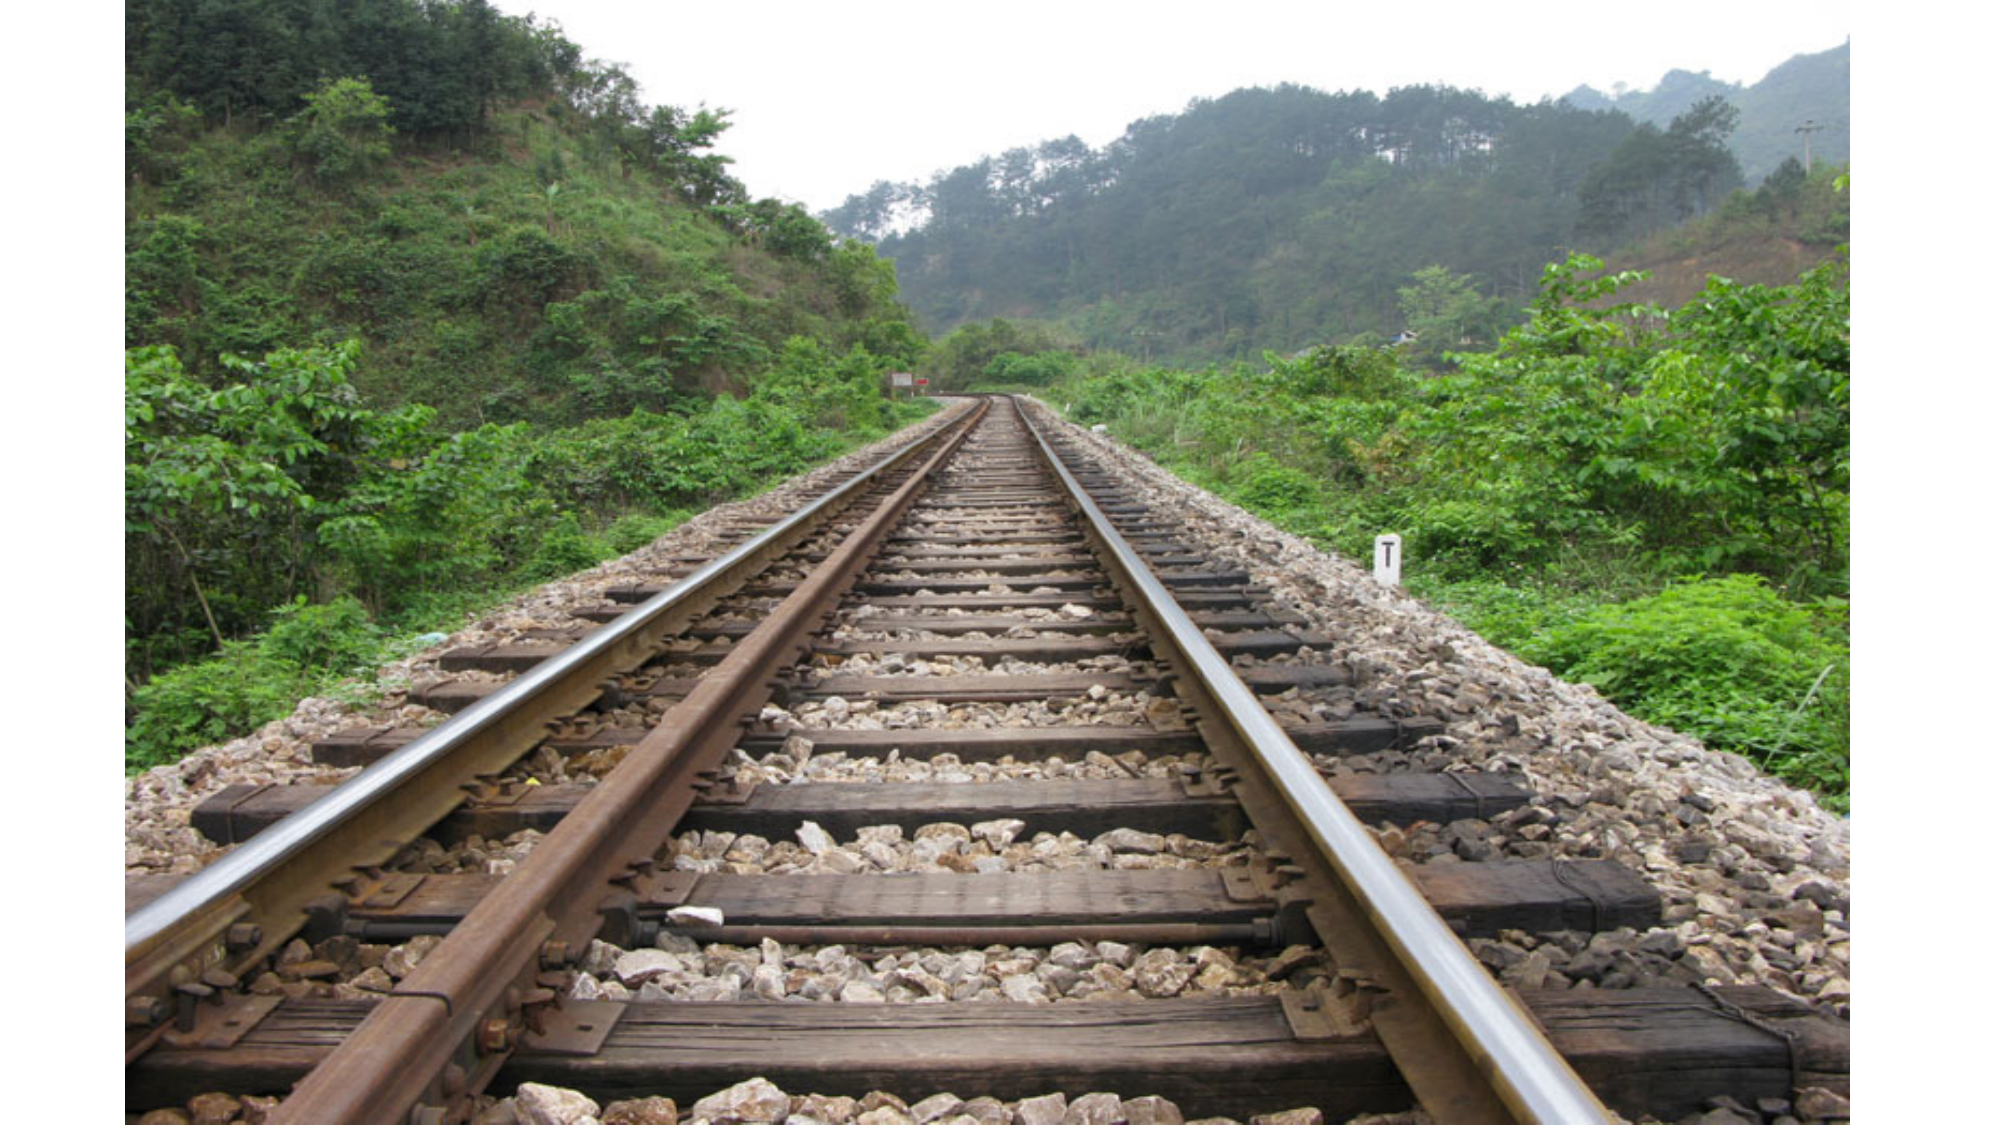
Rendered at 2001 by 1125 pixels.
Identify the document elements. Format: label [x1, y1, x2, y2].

picture [124, 0, 1850, 1125]
